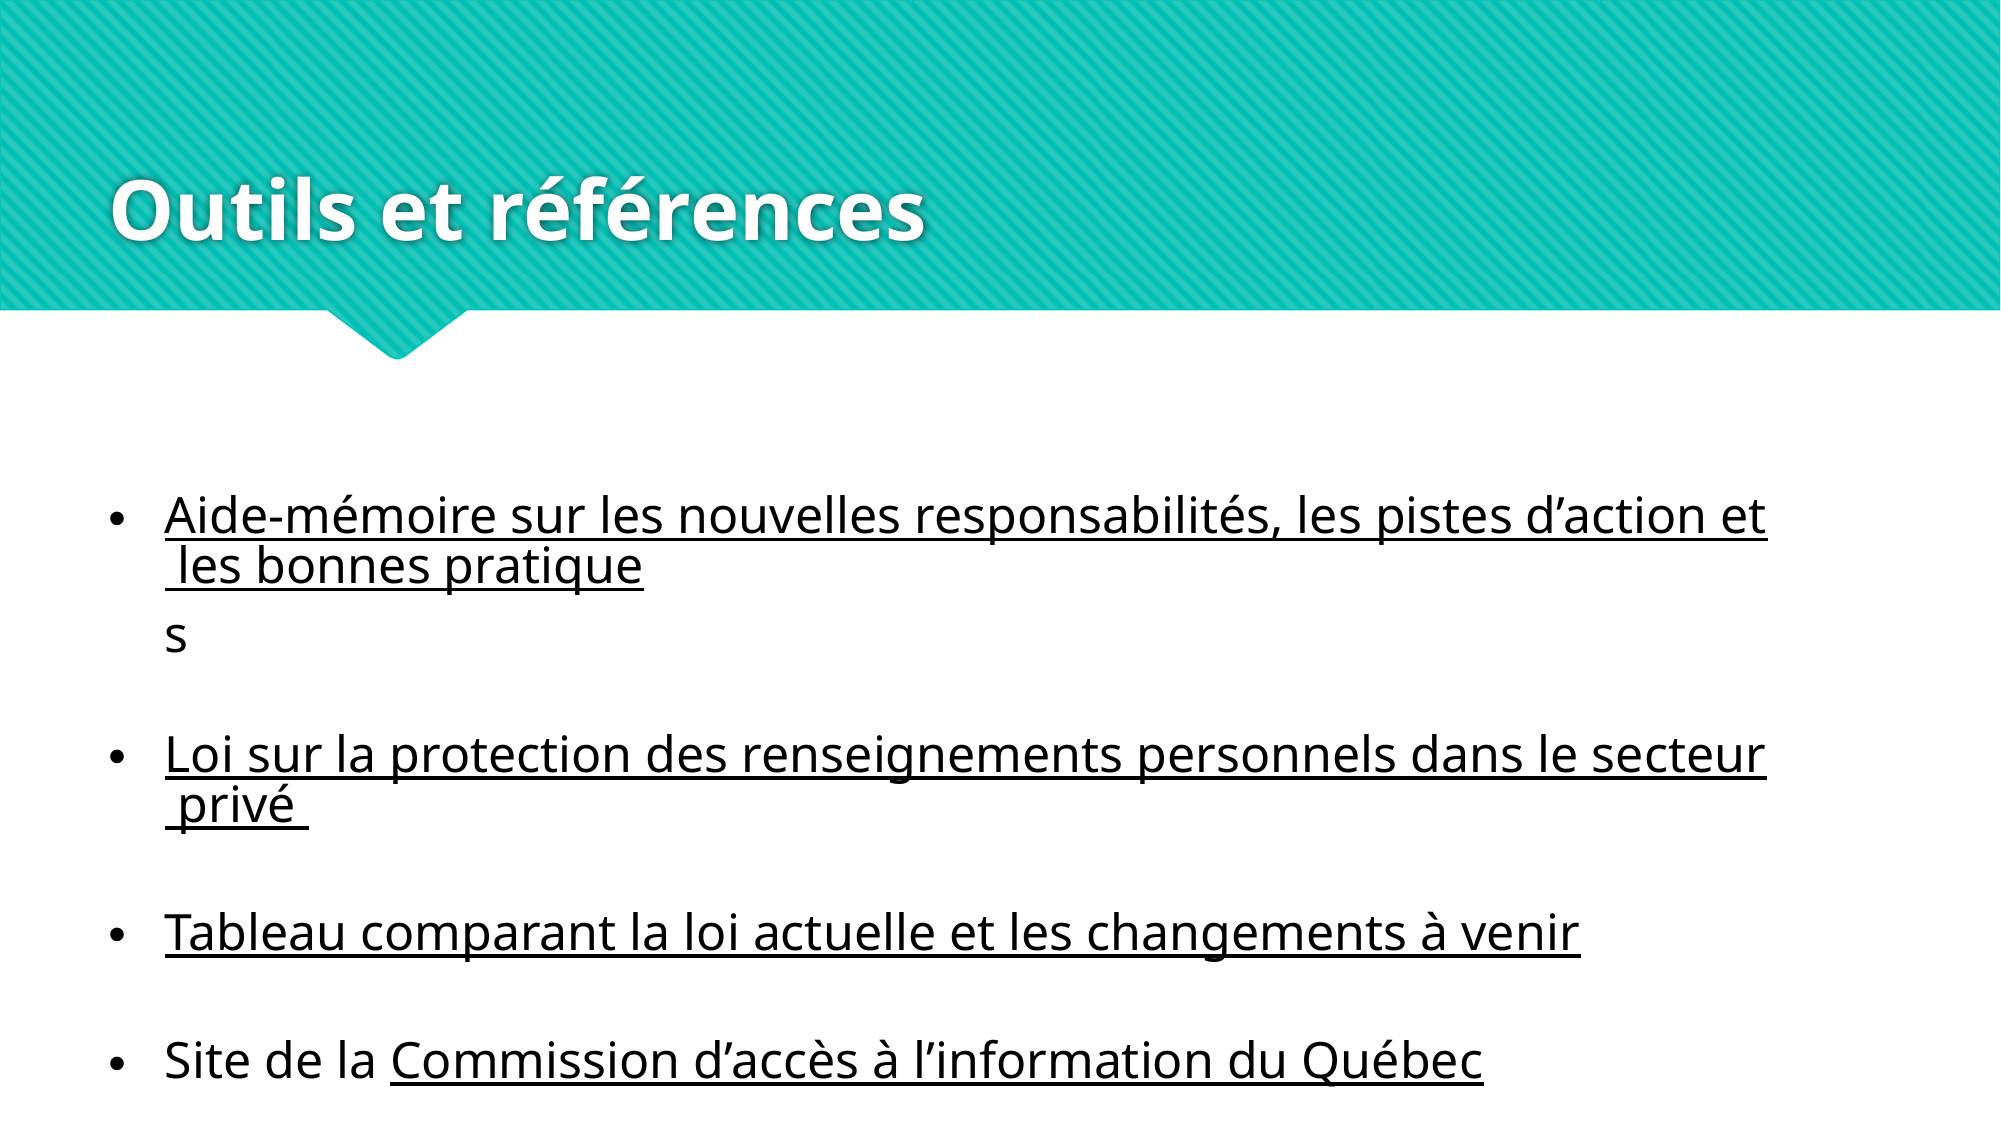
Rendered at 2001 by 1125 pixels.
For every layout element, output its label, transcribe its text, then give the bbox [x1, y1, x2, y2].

text_box Aide-mémoire sur les nouvelles responsabilités, les pistes d’action et les bonnes pratiques Loi sur la protection des renseignements personnels dans le secteur privé Tableau comparant la loi actuelle et les changements à venir Site de la Commission d’accès à l’information du Québec [93, 476, 1791, 1125]
text_box Outils et références [93, 105, 1828, 265]
picture [1, 1, 1999, 357]
